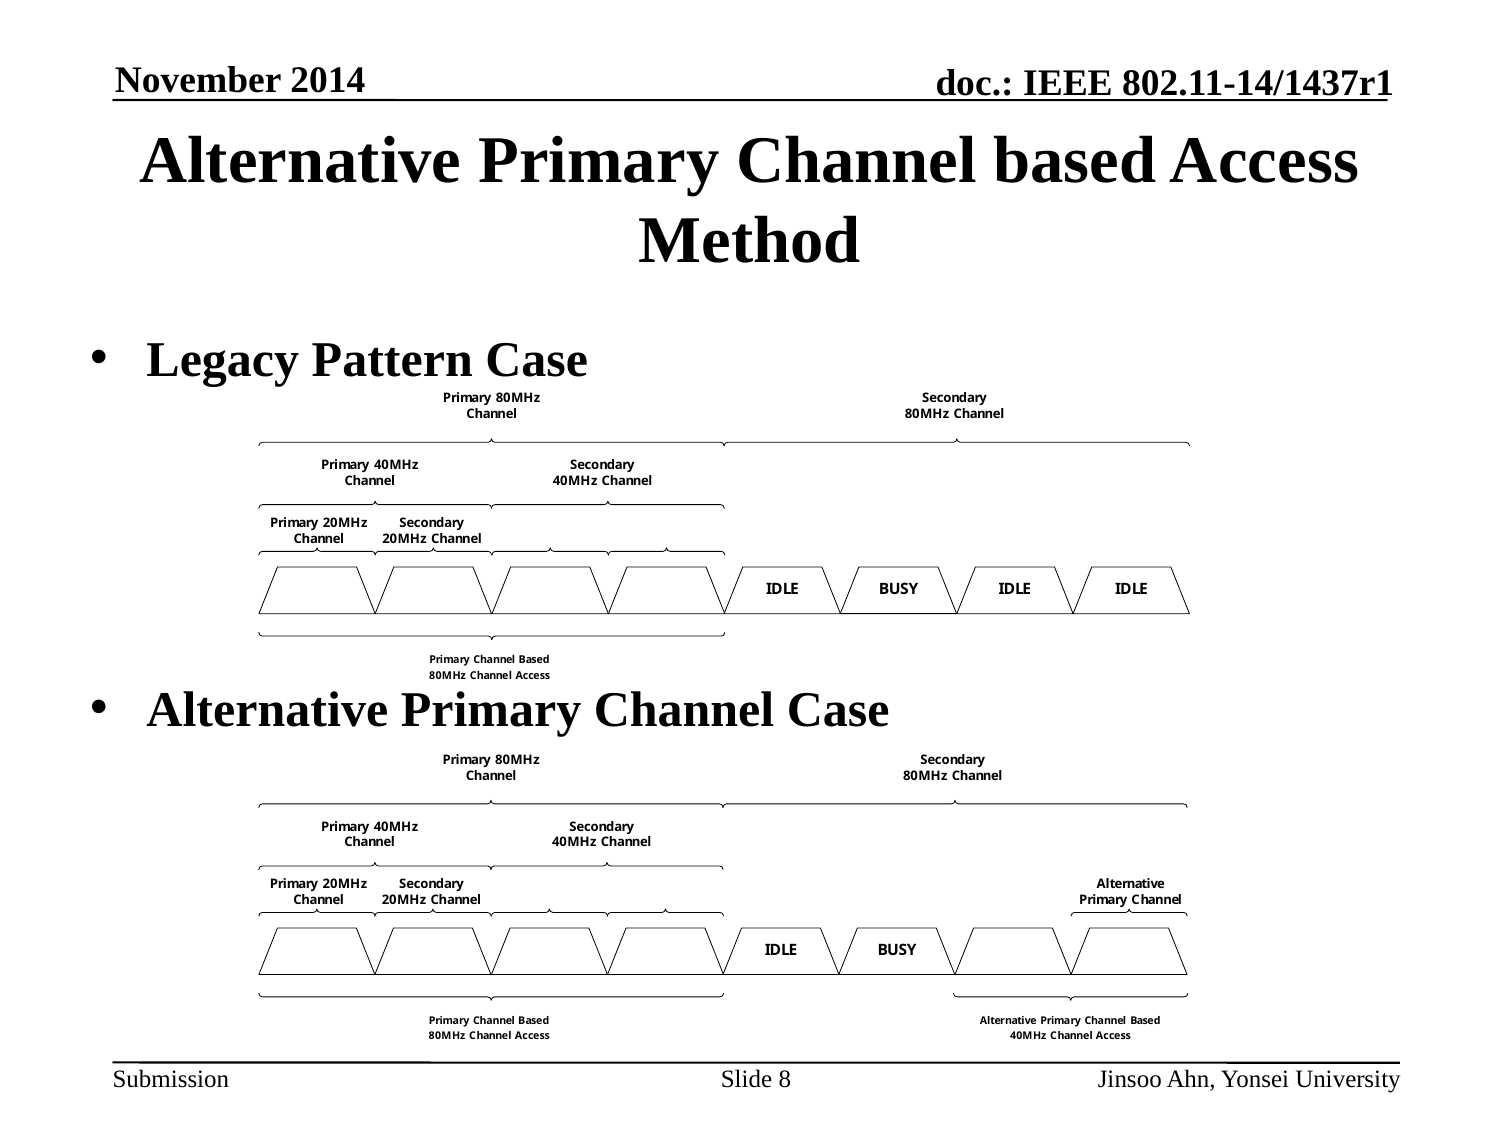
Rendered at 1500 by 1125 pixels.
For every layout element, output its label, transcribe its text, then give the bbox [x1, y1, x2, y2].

text_box [0, 1, 1500, 75]
title Alternative Primary Channel based Access Method [74, 101, 1426, 290]
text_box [256, 751, 1198, 1057]
list Legacy Pattern Case Alternative Primary Channel Case [74, 318, 1426, 1062]
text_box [256, 389, 1191, 696]
